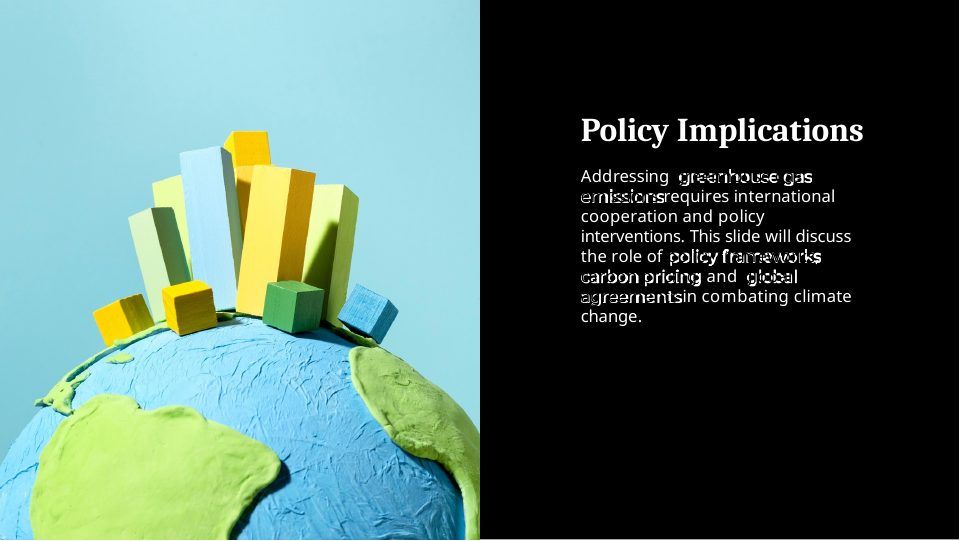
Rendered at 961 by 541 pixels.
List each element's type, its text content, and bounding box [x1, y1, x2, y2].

text_box Addressing greenhouse gas emissions requires international cooperation and policy interventions. This slide will discuss the role of policy frameworks, carbon pricing, and global agreements in combating climate change. [578, 163, 873, 326]
picture [581, 249, 822, 306]
text_box [480, 0, 959, 540]
picture [581, 189, 664, 203]
picture [0, 0, 480, 540]
picture [679, 169, 812, 186]
title Policy Implications [483, 105, 877, 198]
